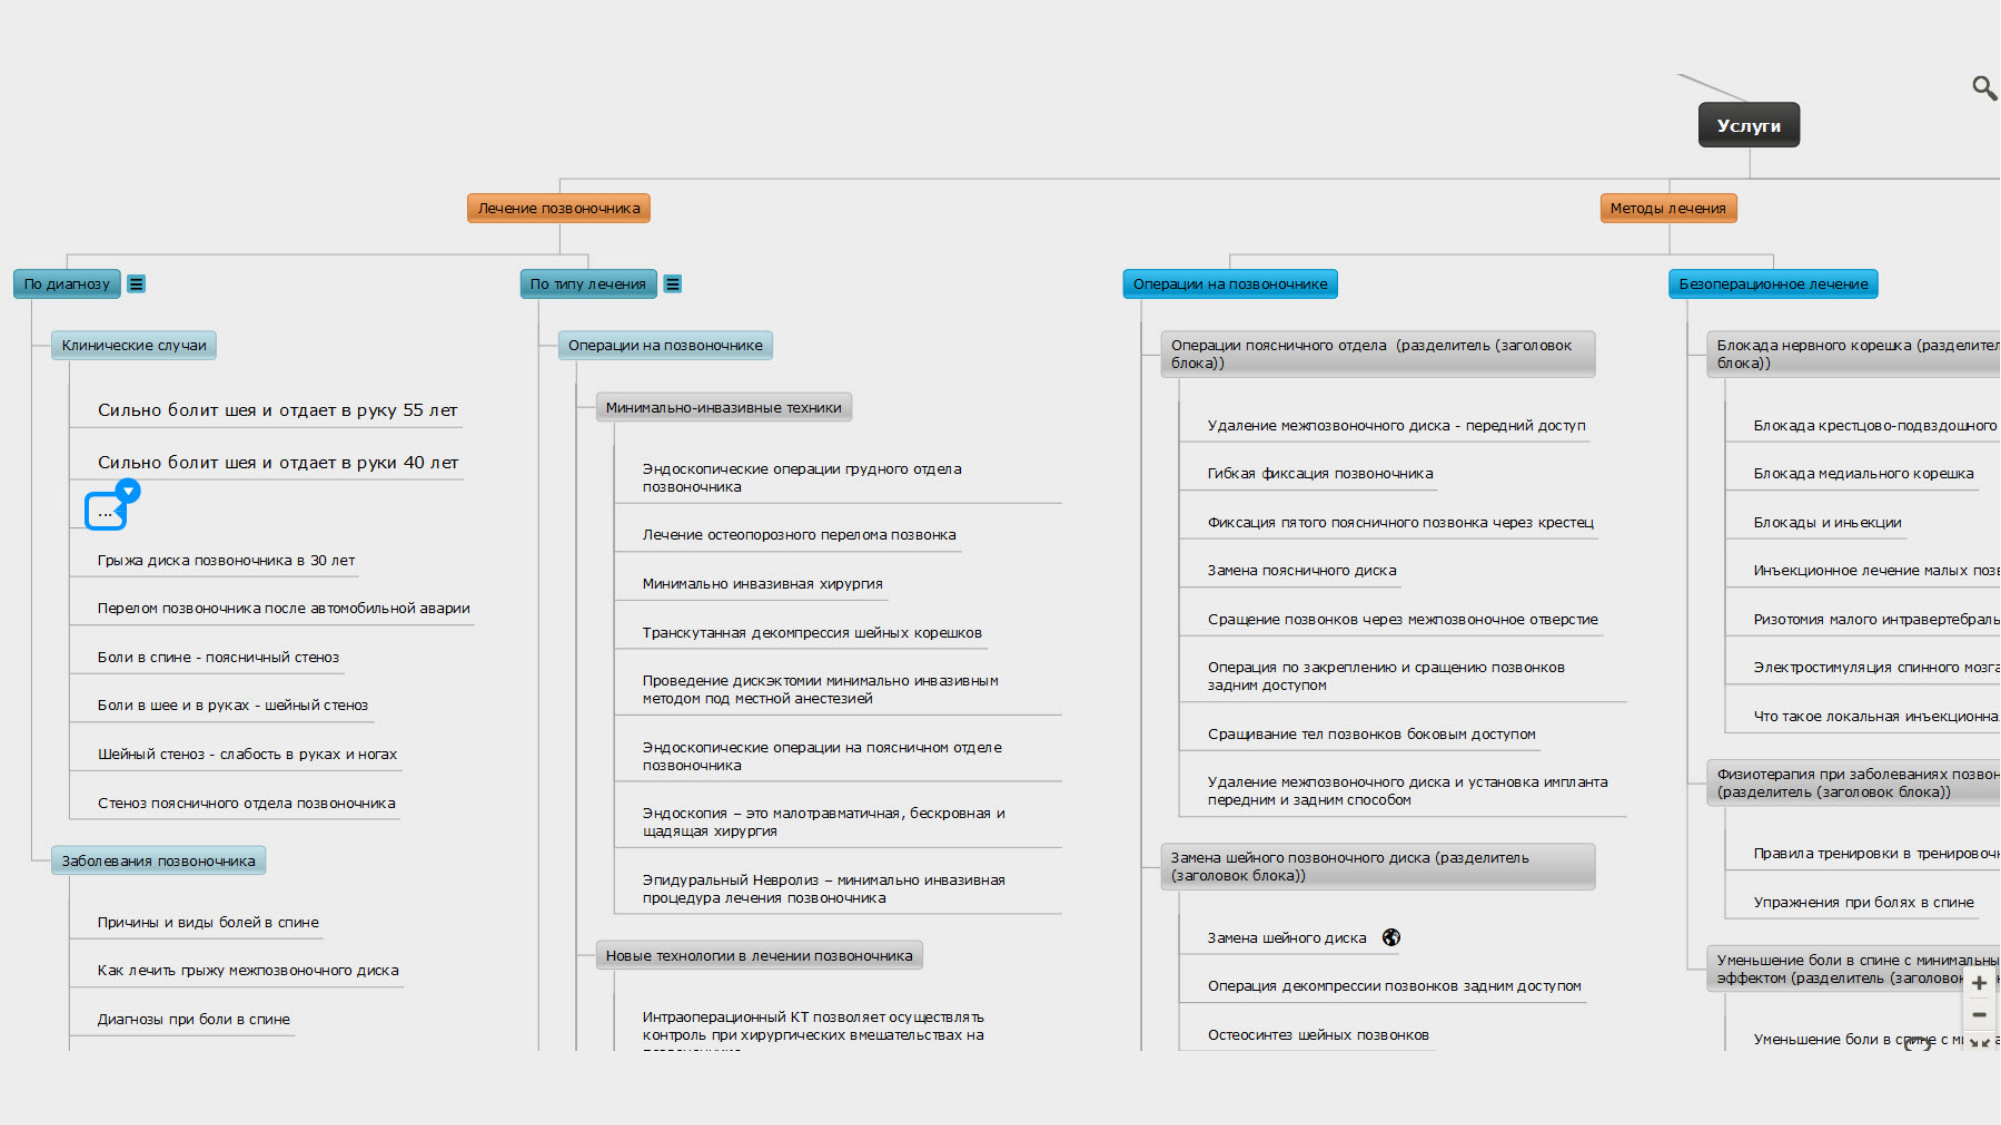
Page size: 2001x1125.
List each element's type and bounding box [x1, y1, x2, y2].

text_box [0, 0, 2000, 1125]
